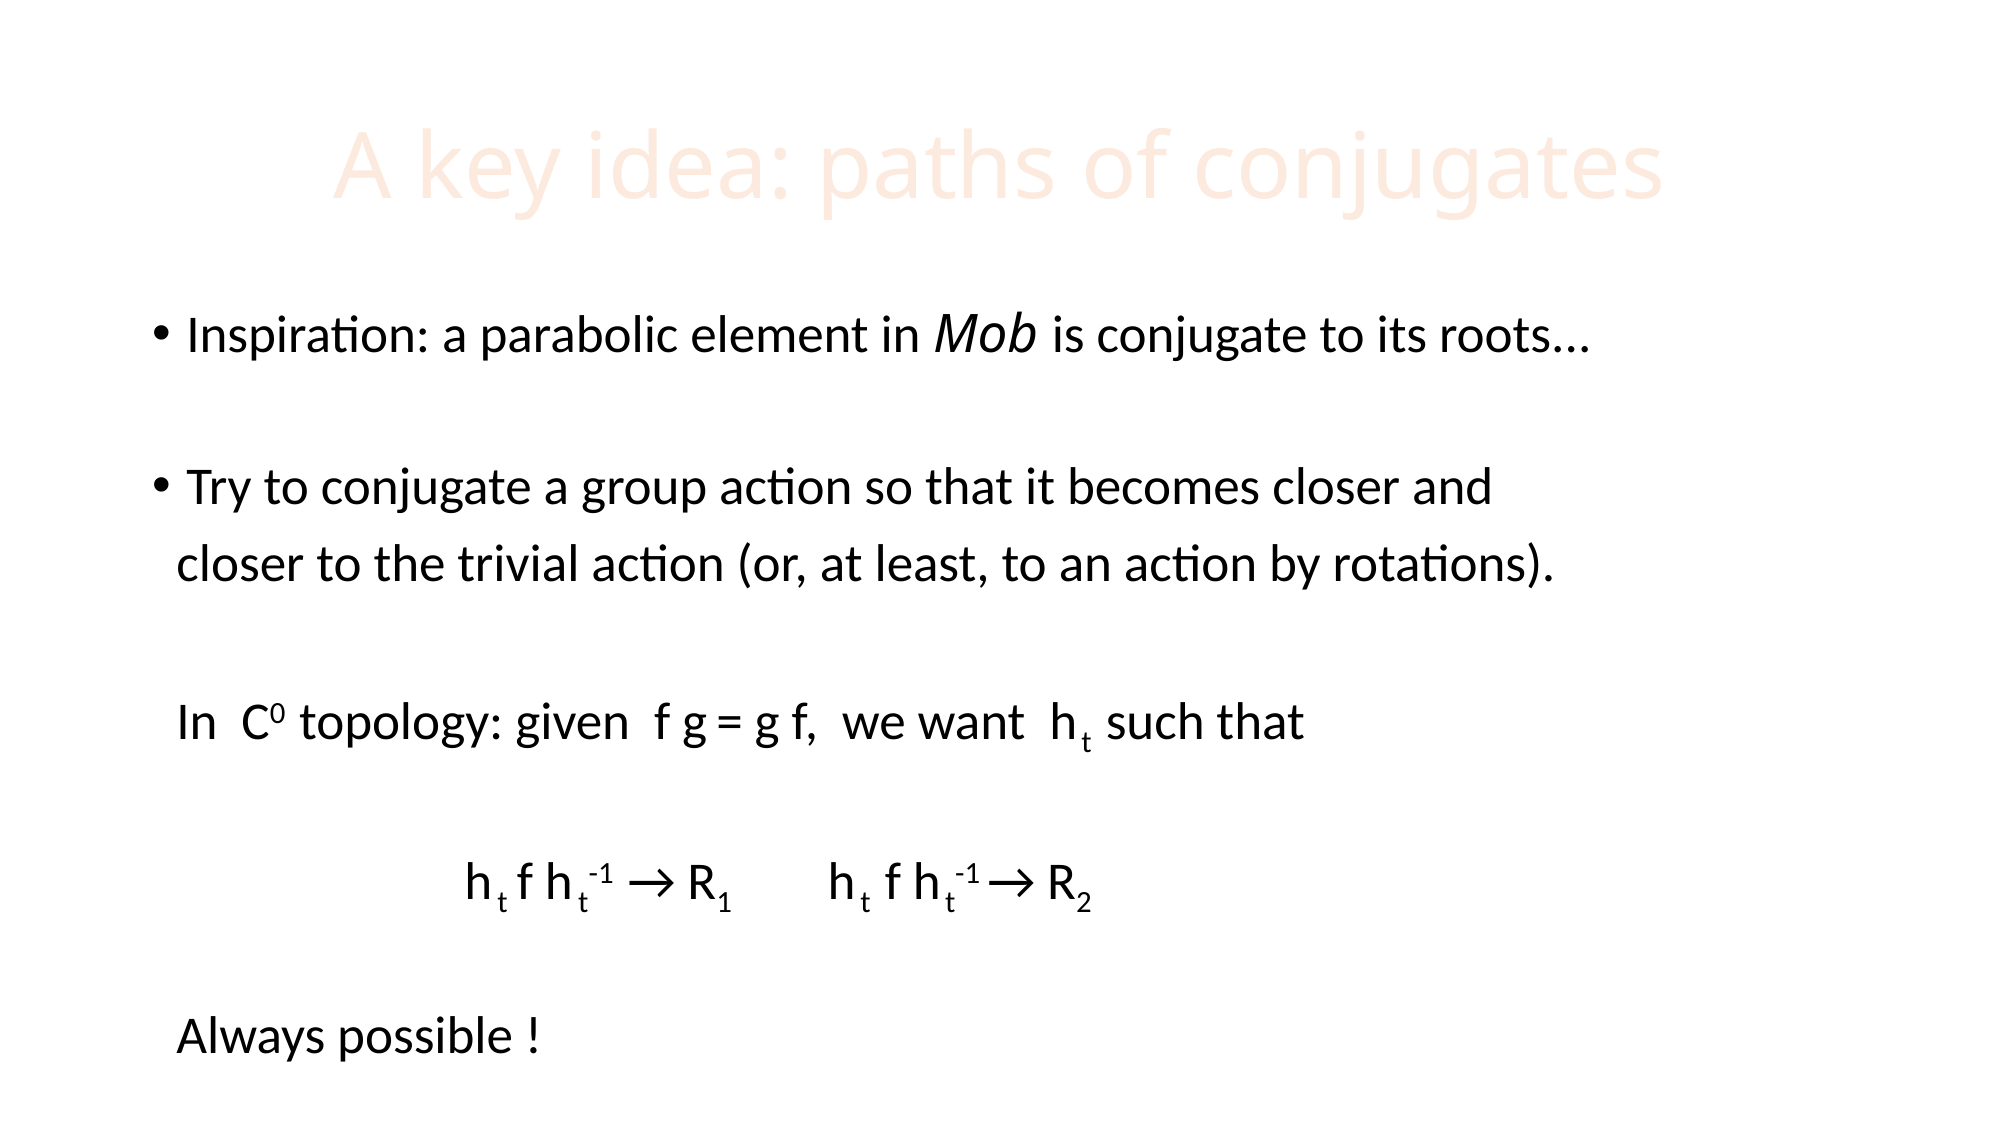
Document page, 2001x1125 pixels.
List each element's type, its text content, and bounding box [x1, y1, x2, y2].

title A key idea: paths of conjugates [137, 59, 1863, 278]
list Inspiration: a parabolic element in Mob is conjugate to its roots... Try to conjugate a group action so that it becomes closer and closer to the trivial action (or, at least, to an action by rotations). In C0 topology: given f g = g f, we want h t such that h t f h t-1 → R1 h t f h t-1 → R2 Always possible ! [137, 299, 1888, 1076]
